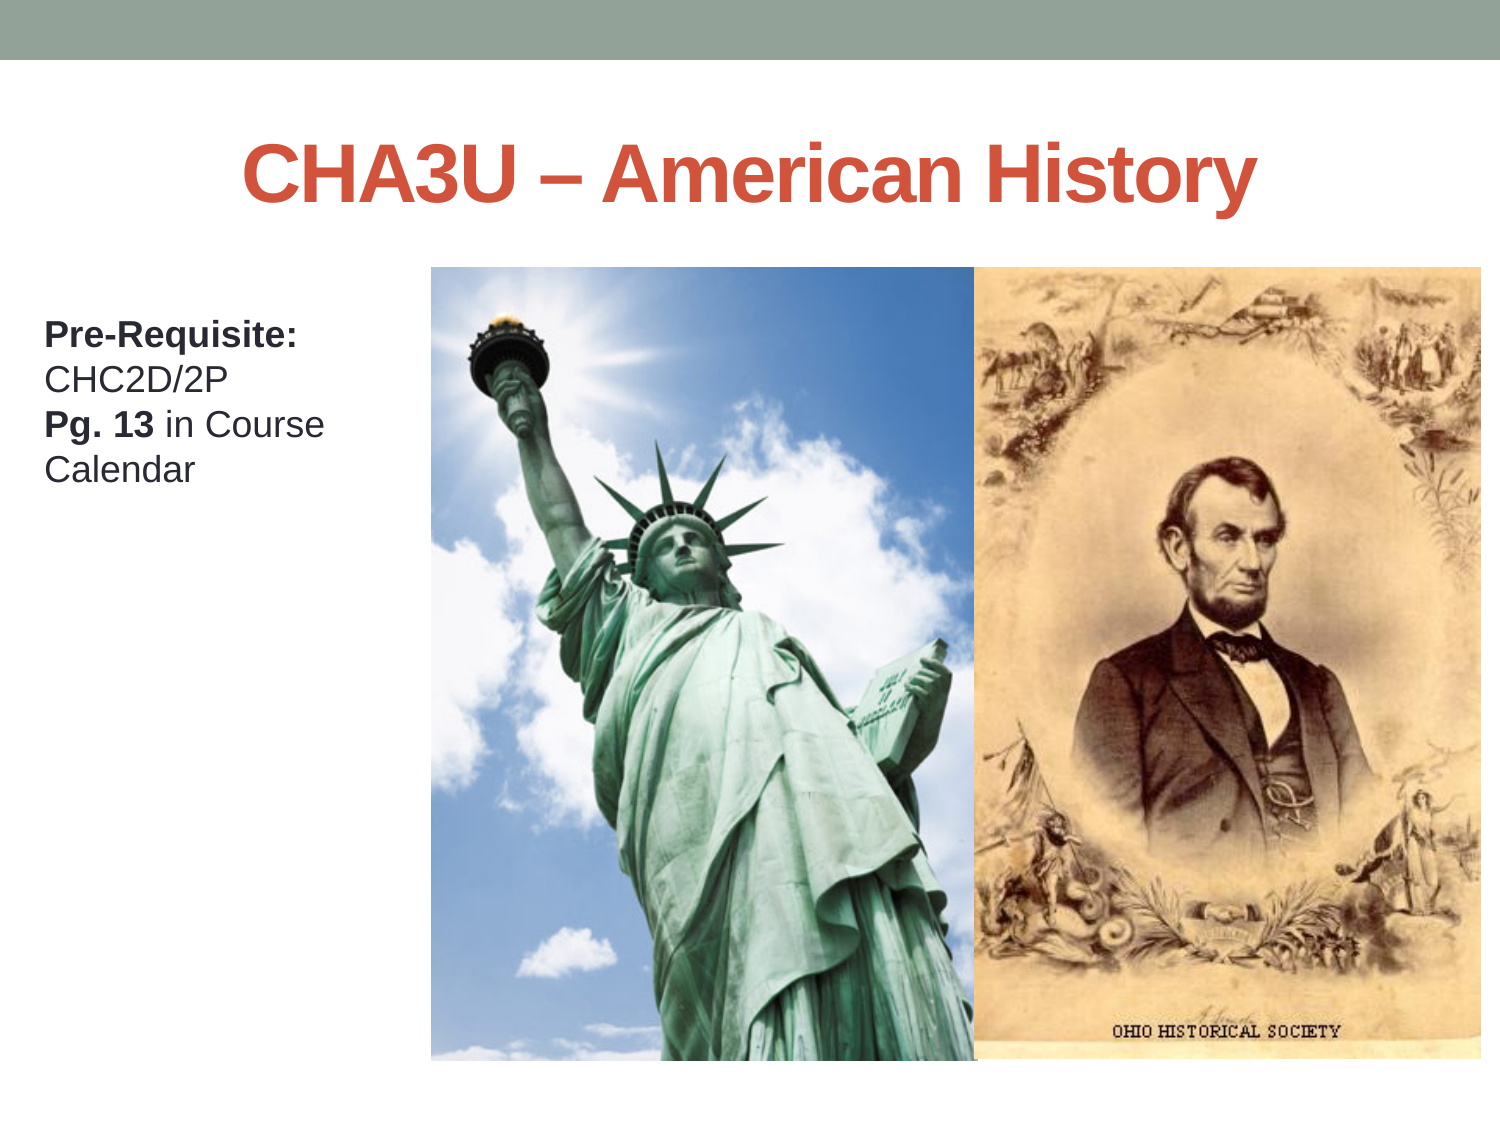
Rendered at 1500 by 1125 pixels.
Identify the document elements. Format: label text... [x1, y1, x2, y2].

text_box Pre-Requisite: CHC2D/2P Pg. 13 in Course Calendar [29, 302, 396, 543]
title CHA3U – American History [75, 87, 1425, 250]
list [974, 266, 1481, 1059]
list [430, 266, 974, 1062]
